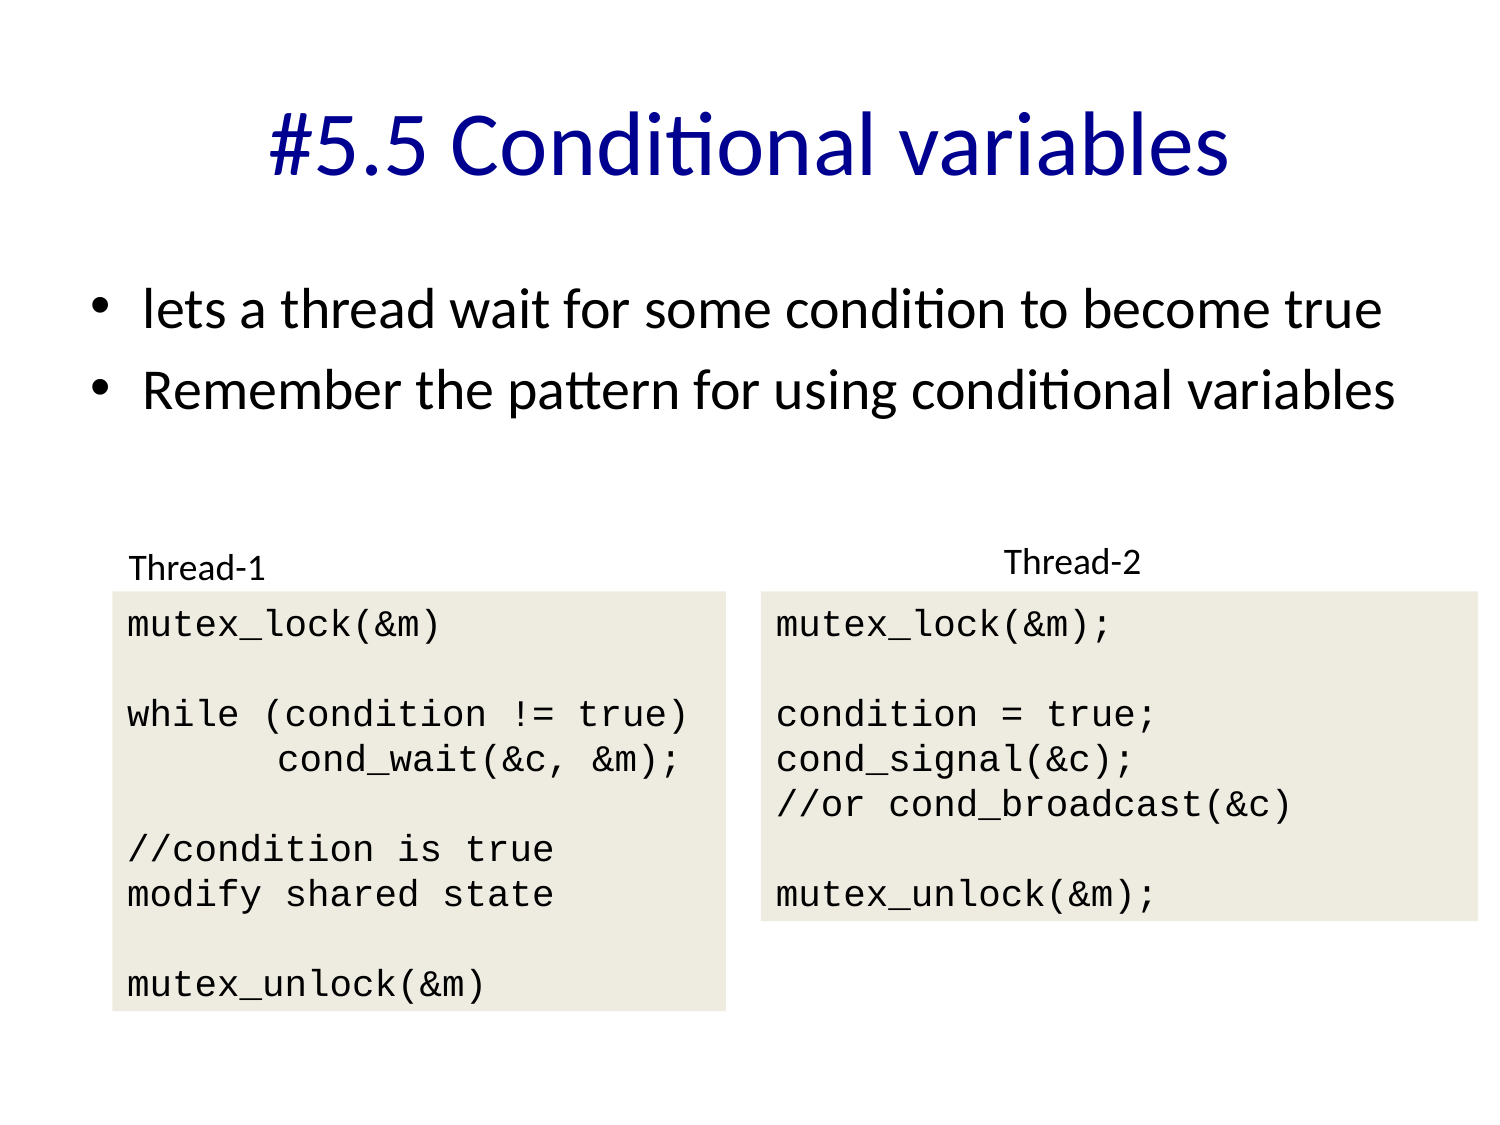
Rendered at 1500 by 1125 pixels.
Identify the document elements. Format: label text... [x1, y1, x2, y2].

title #5.5 Conditional variables [75, 45, 1425, 233]
text_box Thread-1 [113, 535, 281, 595]
text_box mutex_lock(&m) while (condition != true) cond_wait(&c, &m); //condition is true modify shared state mutex_unlock(&m) [112, 591, 726, 1012]
text_box mutex_lock(&m); condition = true; cond_signal(&c); //or cond_broadcast(&c) mutex_unlock(&m); [760, 591, 1479, 922]
list lets a thread wait for some condition to become true Remember the pattern for using conditional variables [75, 262, 1500, 536]
text_box Thread-2 [989, 529, 1157, 590]
